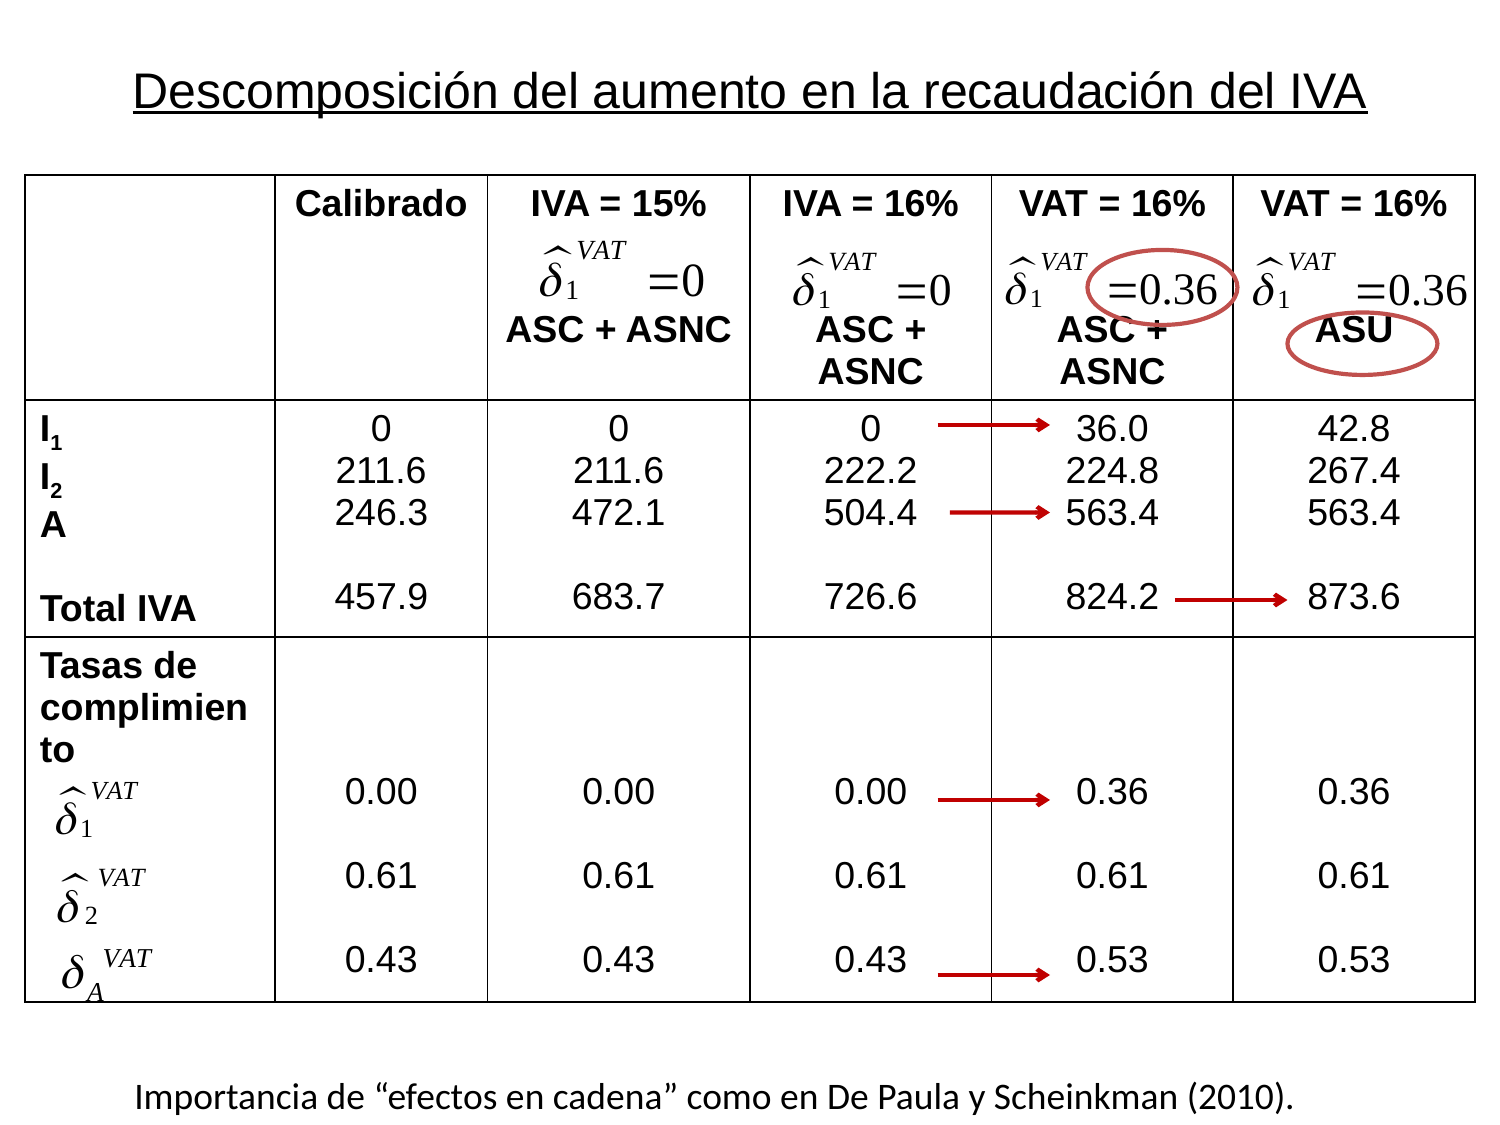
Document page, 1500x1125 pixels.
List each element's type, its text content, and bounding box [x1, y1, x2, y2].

text_box [1285, 326, 1440, 378]
table_header VAT = 16% ASU [1234, 176, 1474, 279]
table_header [26, 176, 274, 399]
text_box [1232, 270, 1239, 305]
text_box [785, 240, 961, 318]
table_header VAT = 16% ASC + ASNC [992, 176, 1232, 248]
table_cell 0.00 0.61 0.43 [488, 638, 749, 1001]
table_header VAT = 16% ASC + ASNC [992, 317, 1232, 399]
table_header Calibrado [276, 176, 487, 399]
table_header VAT = 16% ASU [1234, 295, 1474, 399]
table_header Descomposición del aumento en la recaudación del IVA [1, 1, 1499, 1122]
table_cell 42.8 267.4 563.4 873.6 [1234, 401, 1474, 636]
text_box Importancia de “efectos en cadena” como en De Paula y Scheinkman (2010). [119, 1064, 1320, 1125]
table_cell 0.36 0.61 0.53 [1234, 638, 1474, 1001]
table_header IVA = 15% ASC + ASNC [488, 176, 749, 399]
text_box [531, 228, 715, 309]
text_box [53, 937, 165, 1013]
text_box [49, 857, 157, 934]
table_header IVA = 16% ASC + ASNC [751, 176, 991, 399]
table_cell I1 I2 A Total IVA [26, 401, 274, 636]
table_cell 0 211.6 246.3 457.9 [276, 401, 487, 636]
table_cell 36.0 224.8 563.4 824.2 [992, 401, 1232, 636]
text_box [1244, 240, 1477, 318]
table_cell 0 211.6 472.1 683.7 [488, 401, 749, 636]
table_cell 0 222.2 504.4 726.6 [751, 401, 991, 636]
table_cell 0.00 0.61 0.43 [751, 638, 991, 1001]
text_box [997, 240, 1227, 317]
table_cell Tasas de complimiento [26, 638, 274, 1001]
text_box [47, 770, 151, 847]
table_cell 0.36 0.61 0.53 [992, 638, 1232, 1001]
table_cell 0.00 0.61 0.43 [276, 638, 487, 1001]
